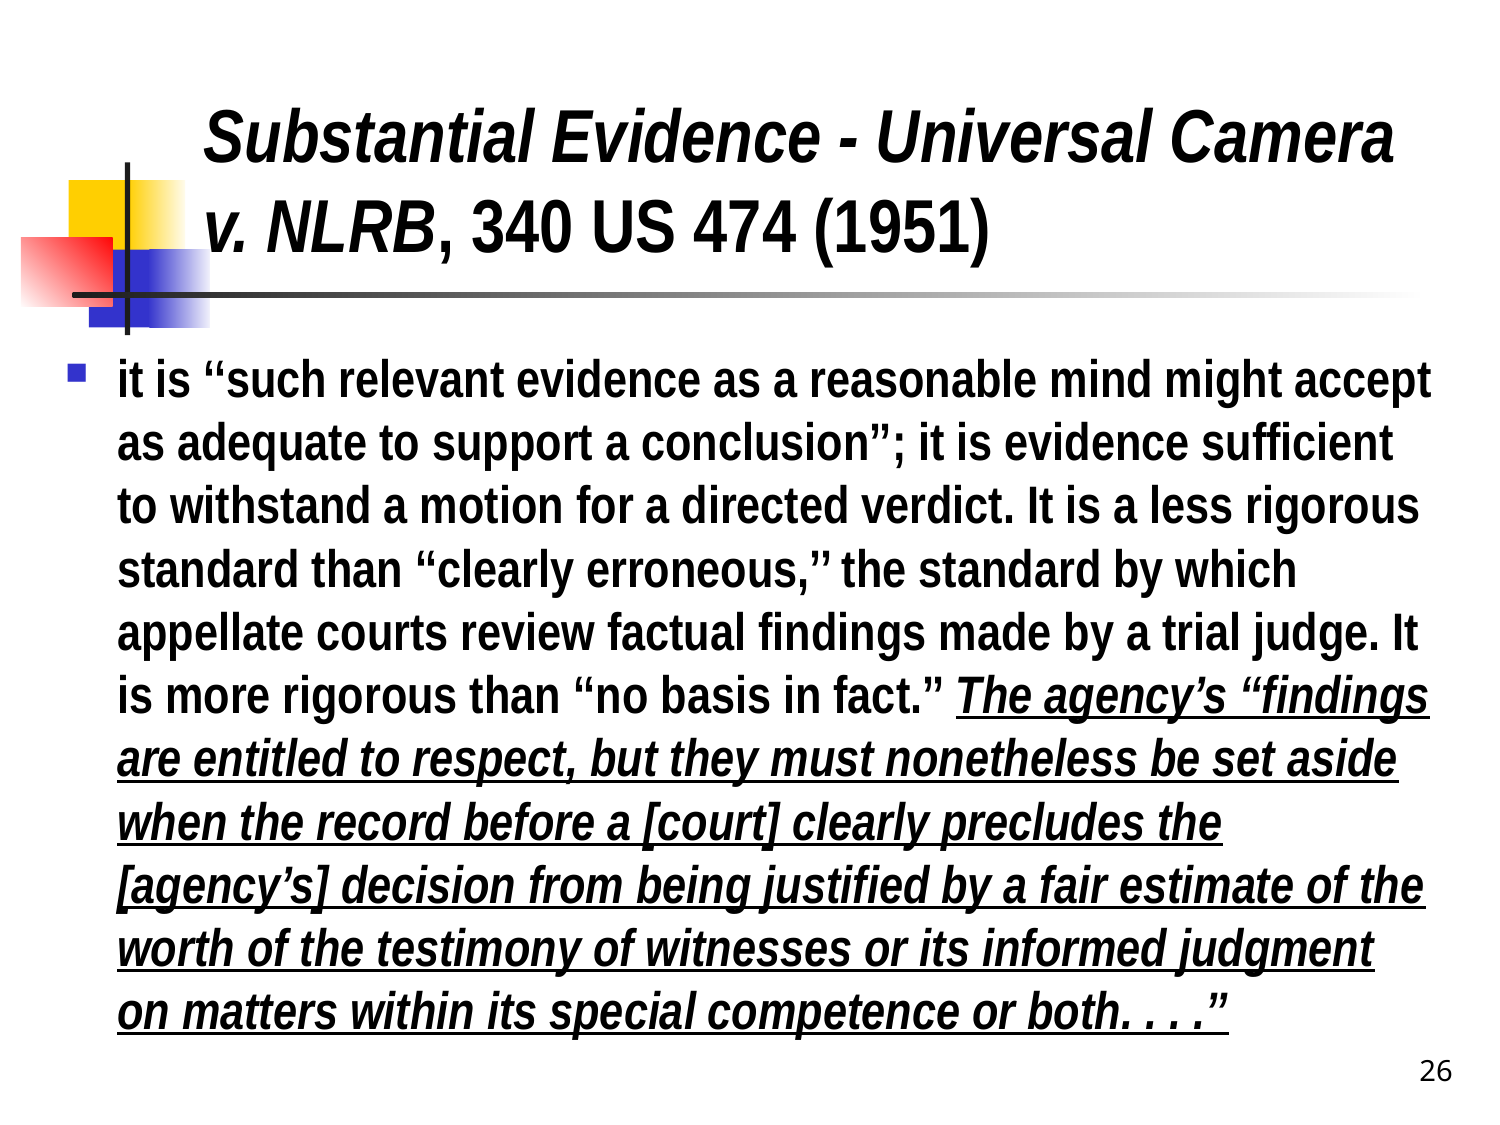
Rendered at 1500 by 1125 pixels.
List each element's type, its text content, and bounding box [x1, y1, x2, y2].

list it is ‘‘such relevant evidence as a reasonable mind might accept as adequate to support a conclusion’’; it is evidence sufficient to withstand a motion for a directed verdict. It is a less rigorous standard than ‘‘clearly erroneous,’’ the standard by which appellate courts review factual findings made by a trial judge. It is more rigorous than ‘‘no basis in fact.’’ The agency’s ‘‘findings are entitled to respect, but they must nonetheless be set aside when the record before a [court] clearly precludes the [agency’s] decision from being justified by a fair estimate of the worth of the testimony of witnesses or its informed judgment on matters within its special competence or both. . . .’’ [50, 337, 1450, 1075]
title Substantial Evidence - Universal Camera v. NLRB, 340 US 474 (1951) [188, 35, 1468, 275]
slide_number 26 [1155, 1024, 1468, 1100]
